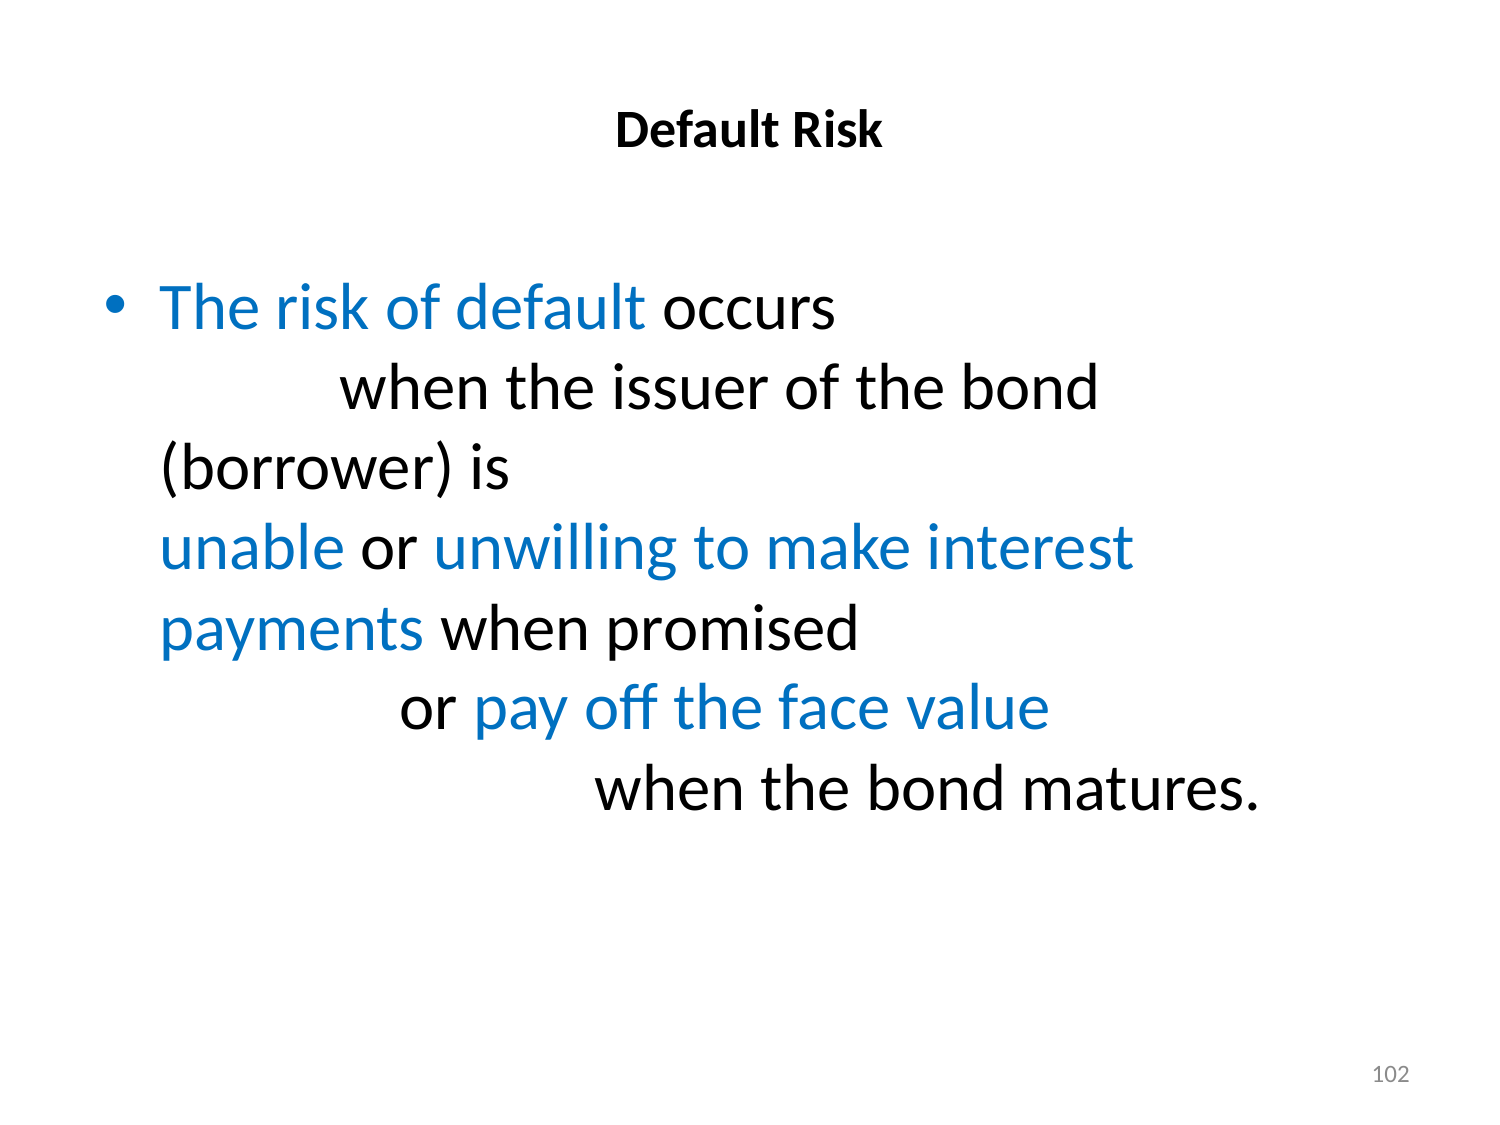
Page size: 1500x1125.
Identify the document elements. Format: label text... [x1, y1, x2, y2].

title Default Risk [75, 19, 1425, 232]
slide_number 102 [1074, 1042, 1425, 1103]
list The risk of default occurs when the issuer of the bond (borrower) is unable or unwilling to make interest payments when promised or pay off the face value when the bond matures. [88, 255, 1424, 1125]
